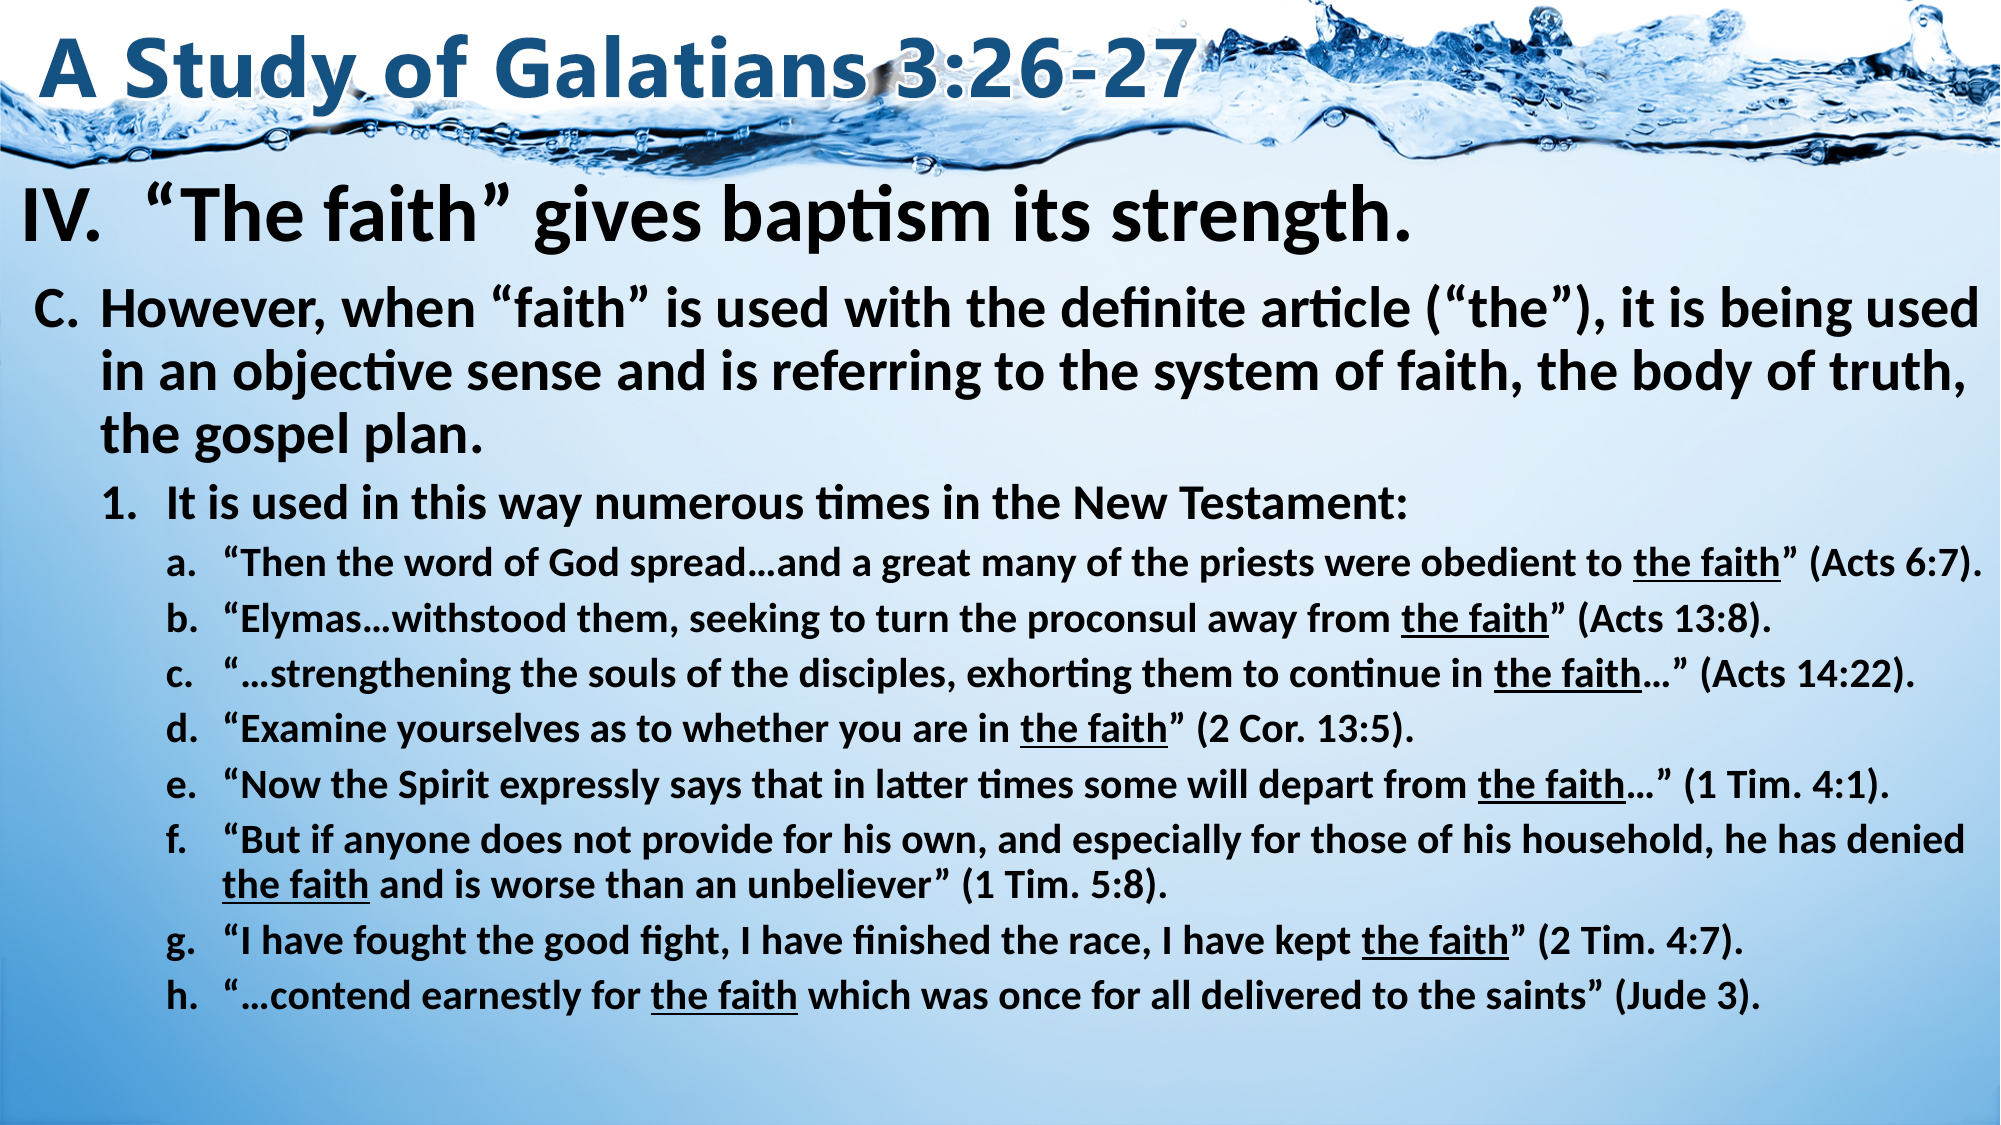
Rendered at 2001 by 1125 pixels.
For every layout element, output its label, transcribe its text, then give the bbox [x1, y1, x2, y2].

list However, when “faith” is used with the definite article (“the”), it is being used in an objective sense and is referring to the system of faith, the body of truth, the gospel plan. It is used in this way numerous times in the New Testament: “Then the word of God spread…and a great many of the priests were obedient to the faith” (Acts 6:7). “Elymas…withstood them, seeking to turn the proconsul away from the faith” (Acts 13:8). “…strengthening the souls of the disciples, exhorting them to continue in the faith…” (Acts 14:22). “Examine yourselves as to whether you are in the faith” (2 Cor. 13:5). “Now the Spirit expressly says that in latter times some will depart from the faith…” (1 Tim. 4:1). “But if anyone does not provide for his own, and especially for those of his household, he has denied the faith and is worse than an unbeliever” (1 Tim. 5:8). “I have fought the good fight, I have finished the race, I have kept the faith” (2 Tim. 4:7). “…contend earnestly for the faith which was once for all delivered to the saints” (Jude 3). [19, 269, 2000, 1125]
picture [0, 0, 2000, 1125]
title IV. “The faith” gives baptism its strength. [5, 163, 1980, 270]
